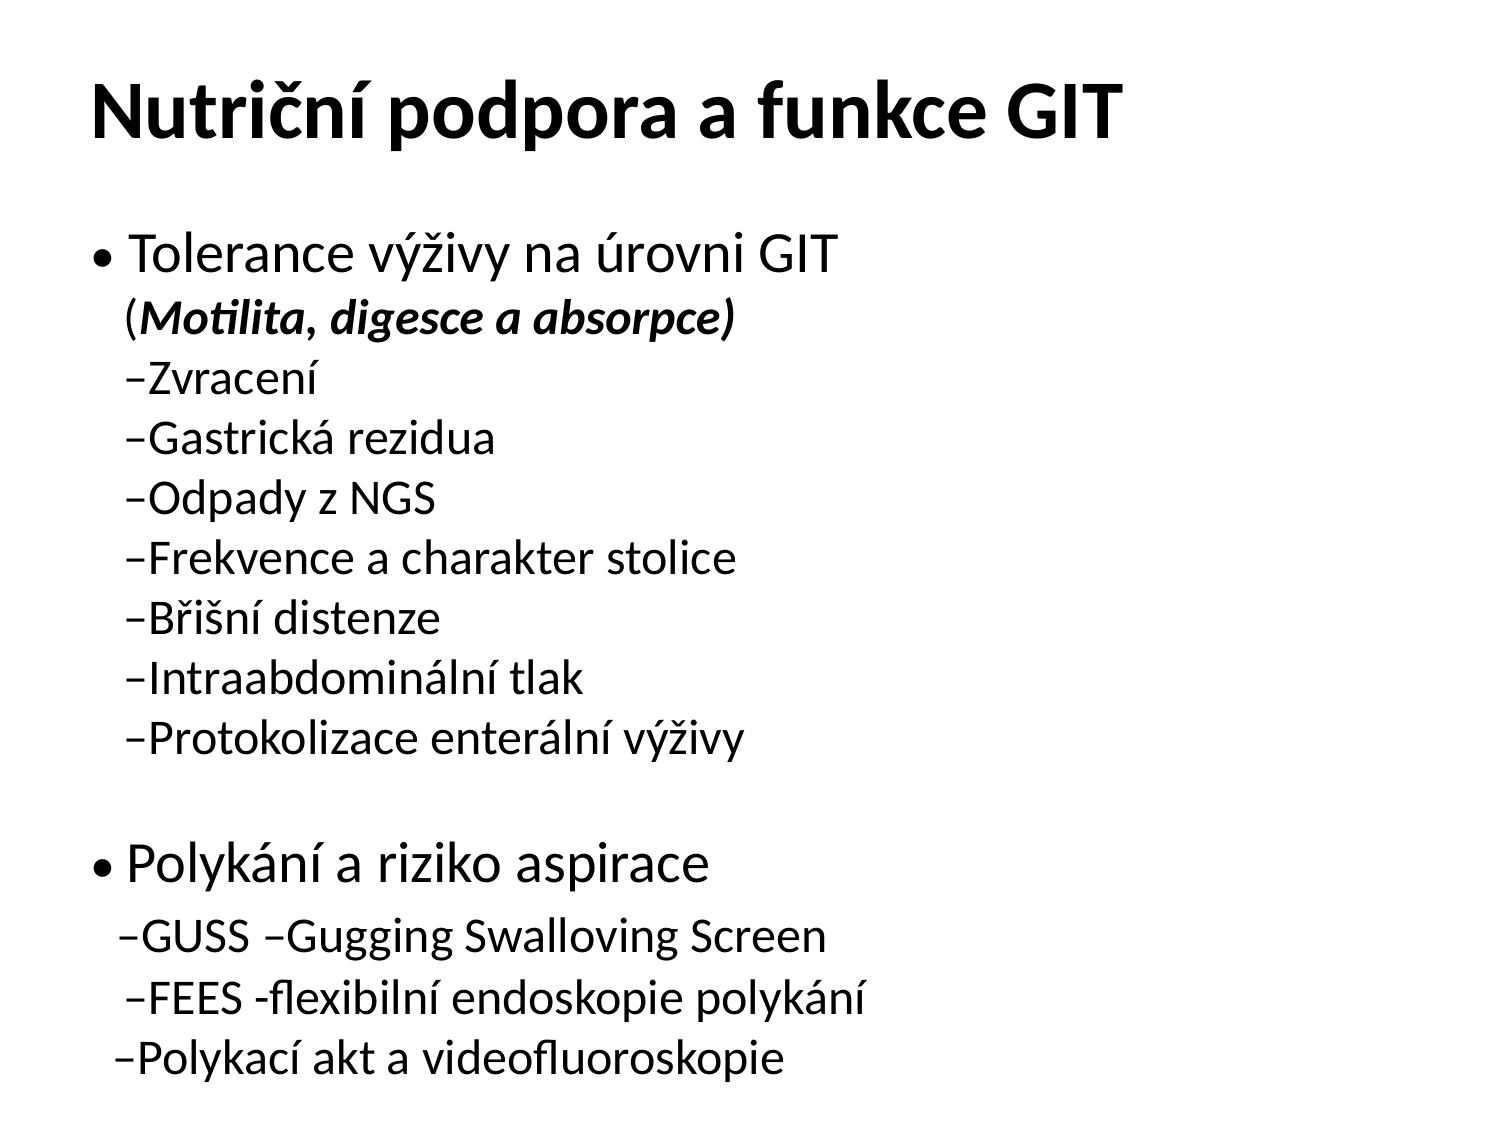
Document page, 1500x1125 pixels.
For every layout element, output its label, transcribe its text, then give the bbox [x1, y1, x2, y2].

title Nutriční podpora a funkce GIT • Tolerance výživy na úrovni GIT (Motilita, digesce a absorpce) –Zvracení –Gastrická rezidua –Odpady z NGS –Frekvence a charakter stolice –Břišní distenze –Intraabdominální tlak –Protokolizace enterální výživy • Polykání a riziko aspirace –GUSS –Gugging Swalloving Screen –FEES -flexibilní endoskopie polykání –Polykací akt a videofluoroskopie [75, 45, 1424, 1094]
